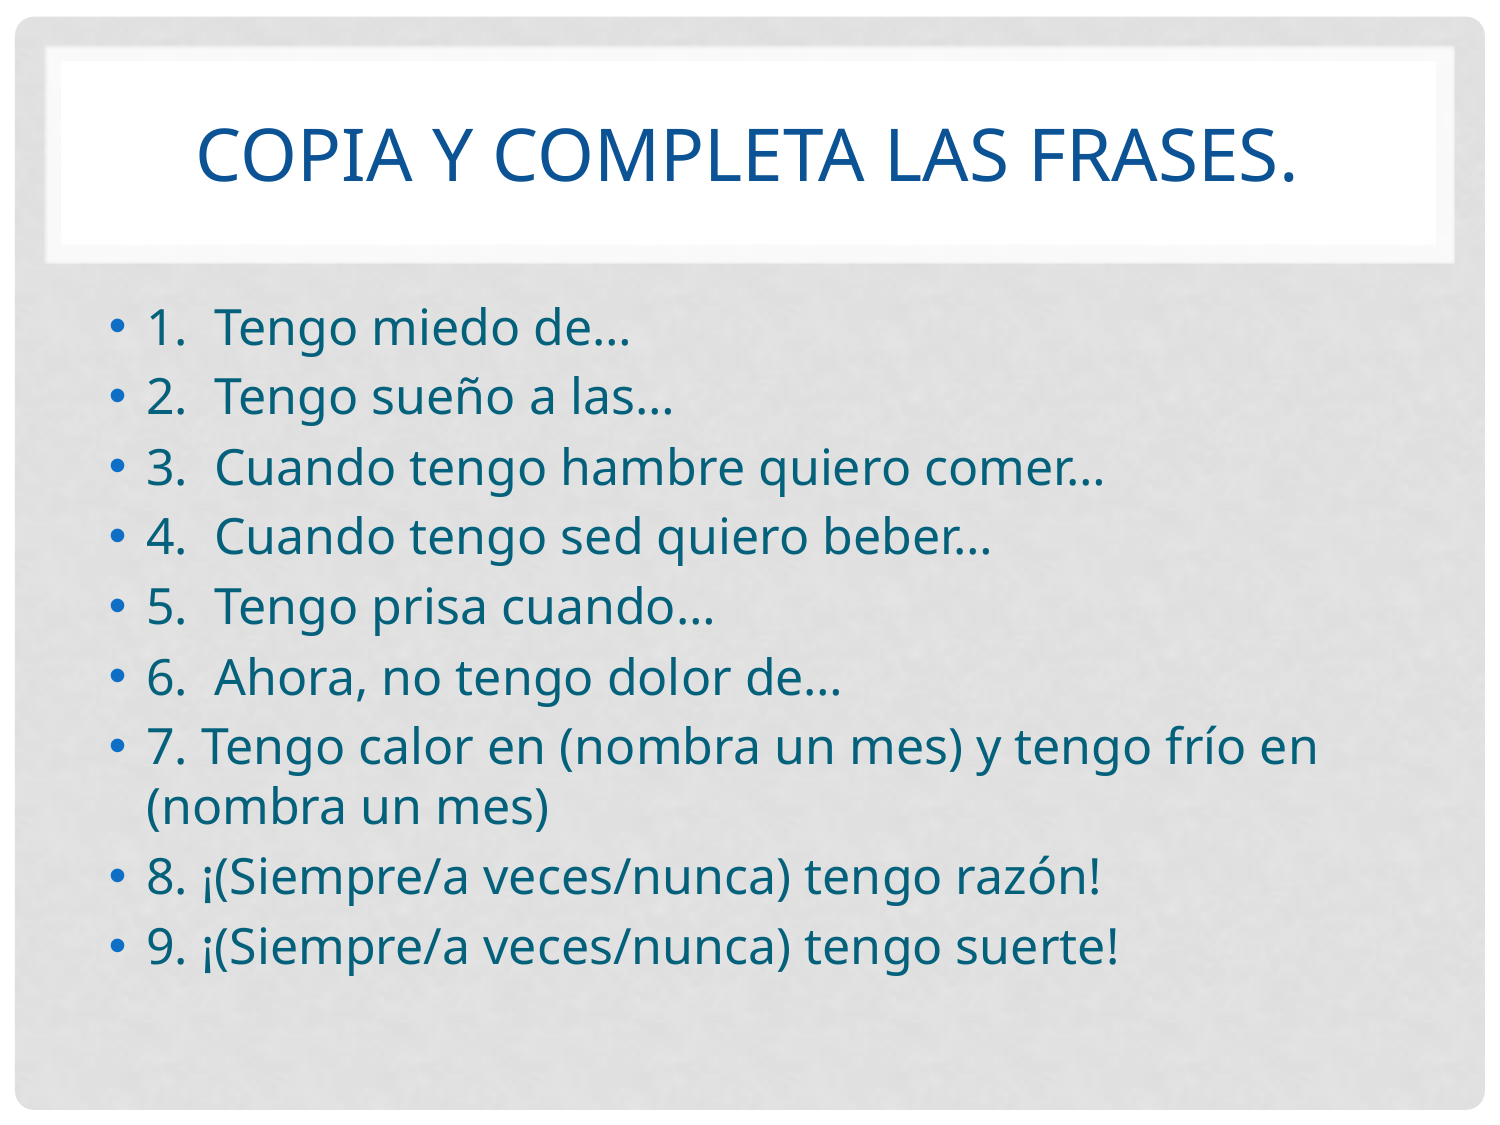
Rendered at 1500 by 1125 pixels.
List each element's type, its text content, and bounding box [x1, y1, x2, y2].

title Copia y Completa las frases. [69, 66, 1425, 238]
list 1. Tengo miedo de… 2. Tengo sueño a las… 3. Cuando tengo hambre quiero comer… 4. Cuando tengo sed quiero beber… 5. Tengo prisa cuando… 6. Ahora, no tengo dolor de… 7. Tengo calor en (nombra un mes) y tengo frío en (nombra un mes) 8. ¡(Siempre/a veces/nunca) tengo razón! 9. ¡(Siempre/a veces/nunca) tengo suerte! [75, 287, 1425, 1005]
